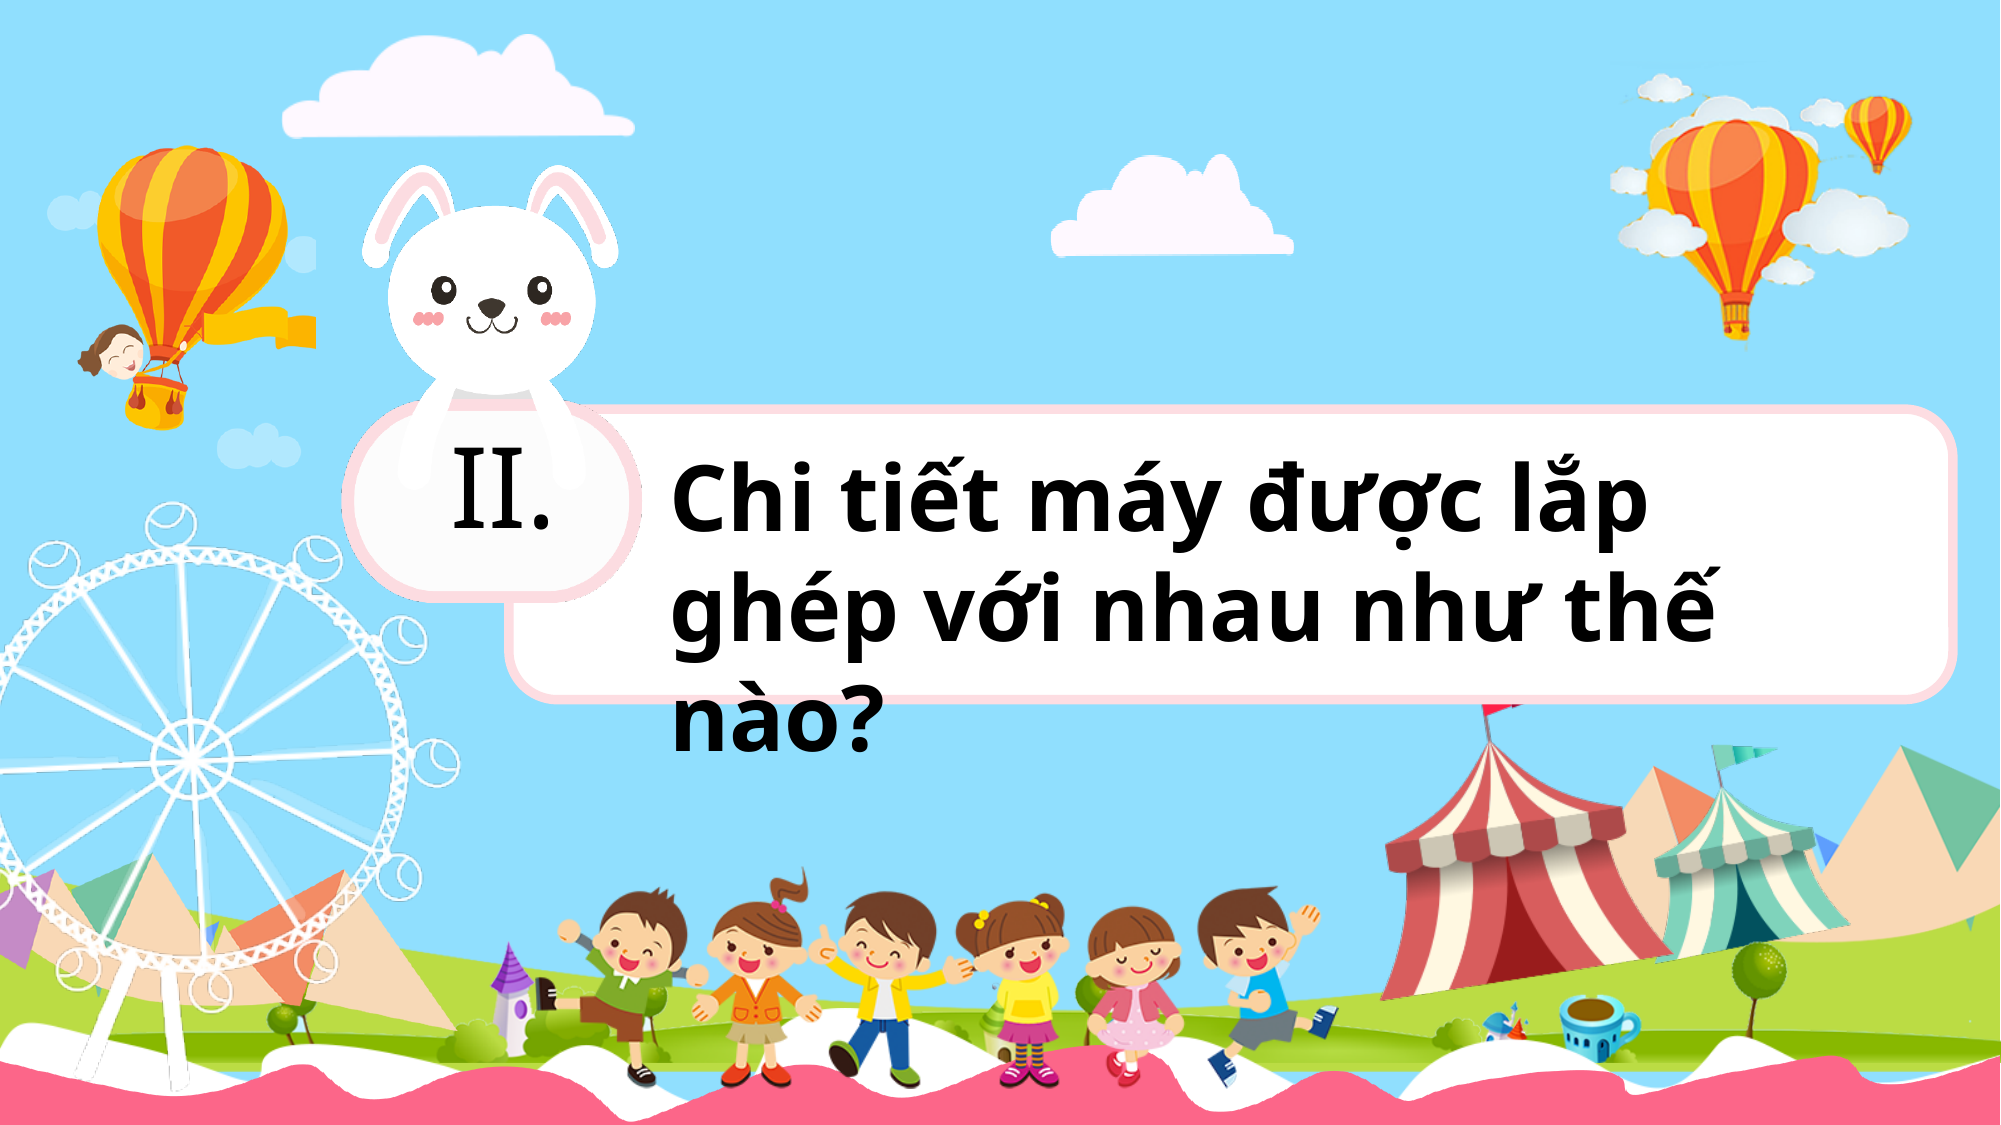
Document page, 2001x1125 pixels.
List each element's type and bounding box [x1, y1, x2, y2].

text_box [245, 106, 1953, 700]
picture [0, 0, 2001, 1125]
